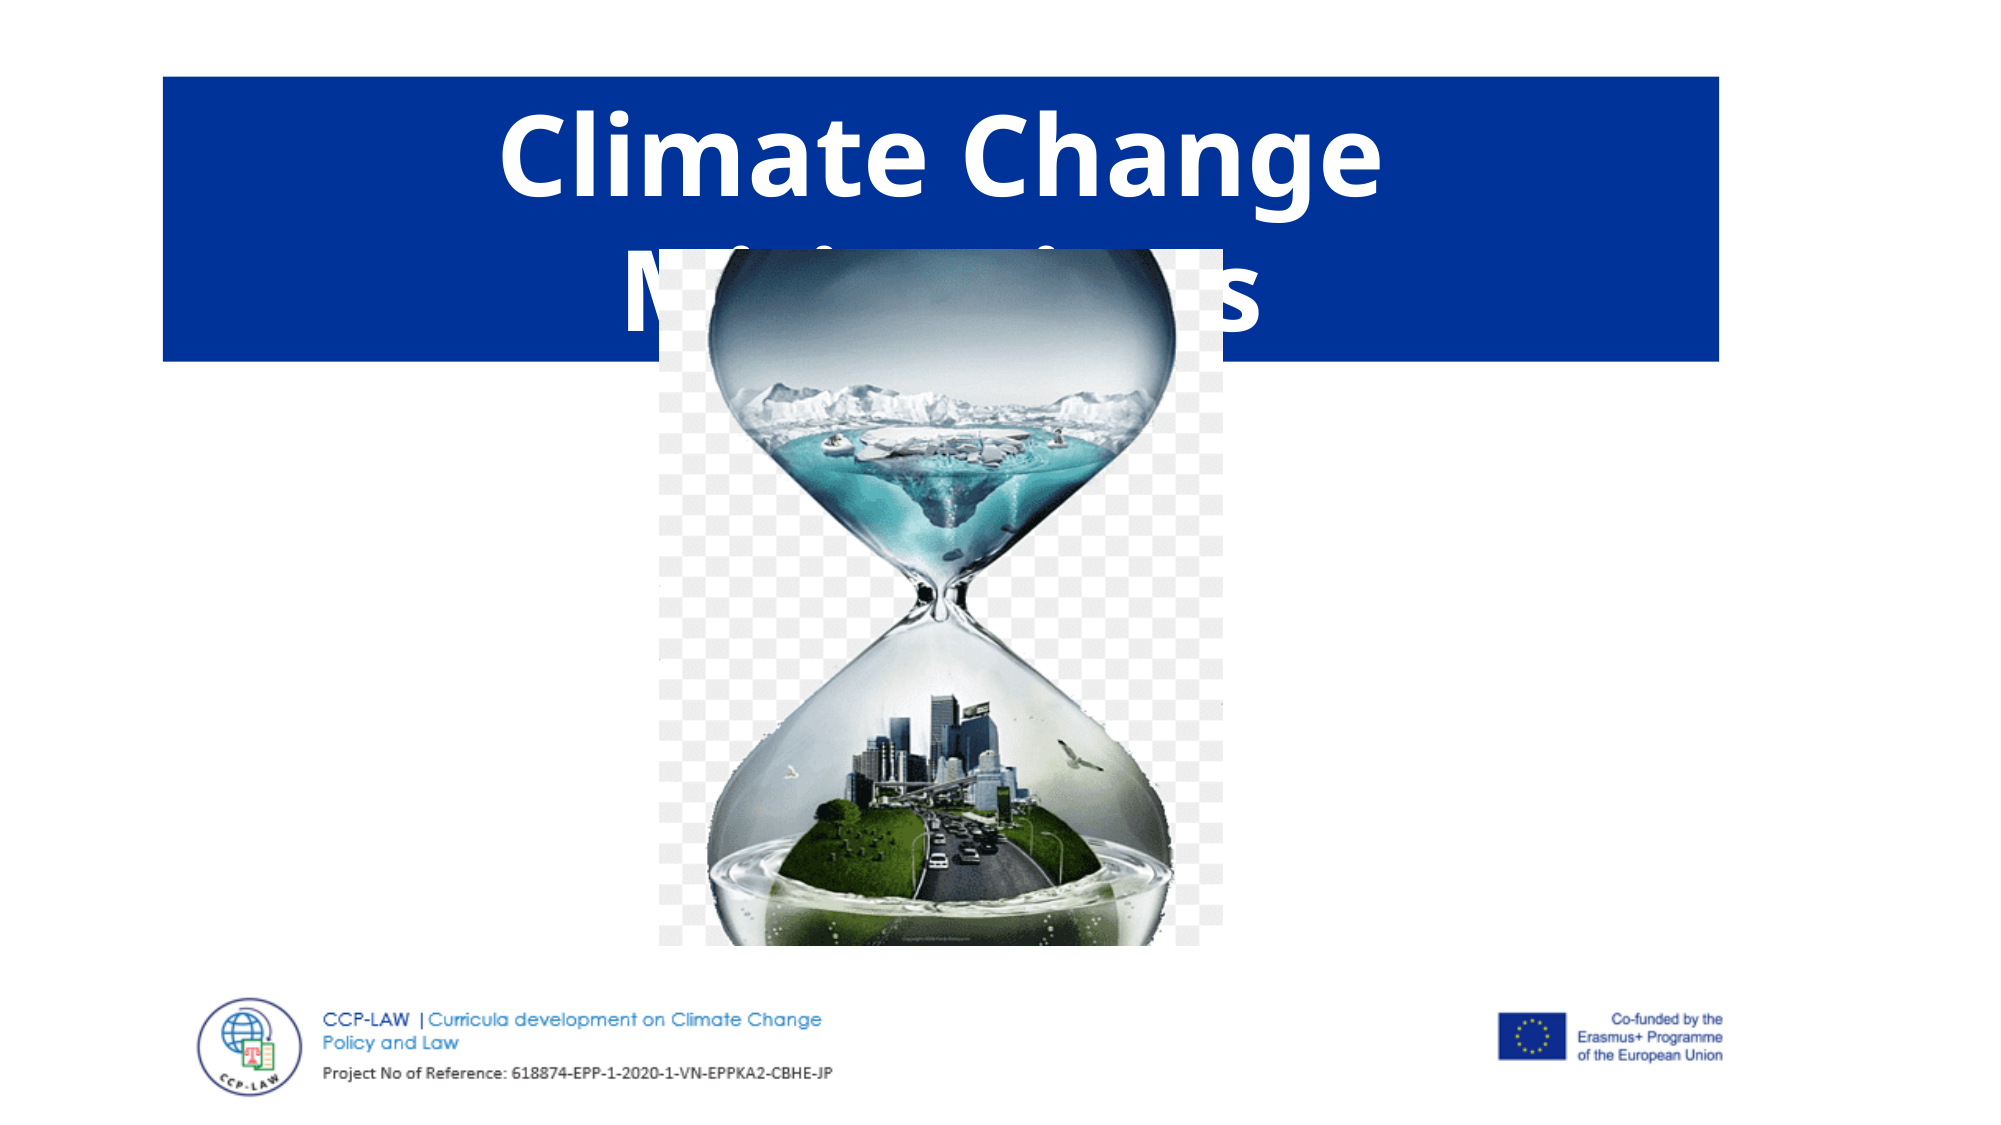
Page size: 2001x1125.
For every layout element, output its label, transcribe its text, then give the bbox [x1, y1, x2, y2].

picture [179, 966, 1821, 1125]
text_box Climate Change Mitigations [162, 76, 1720, 362]
picture [659, 249, 1223, 946]
